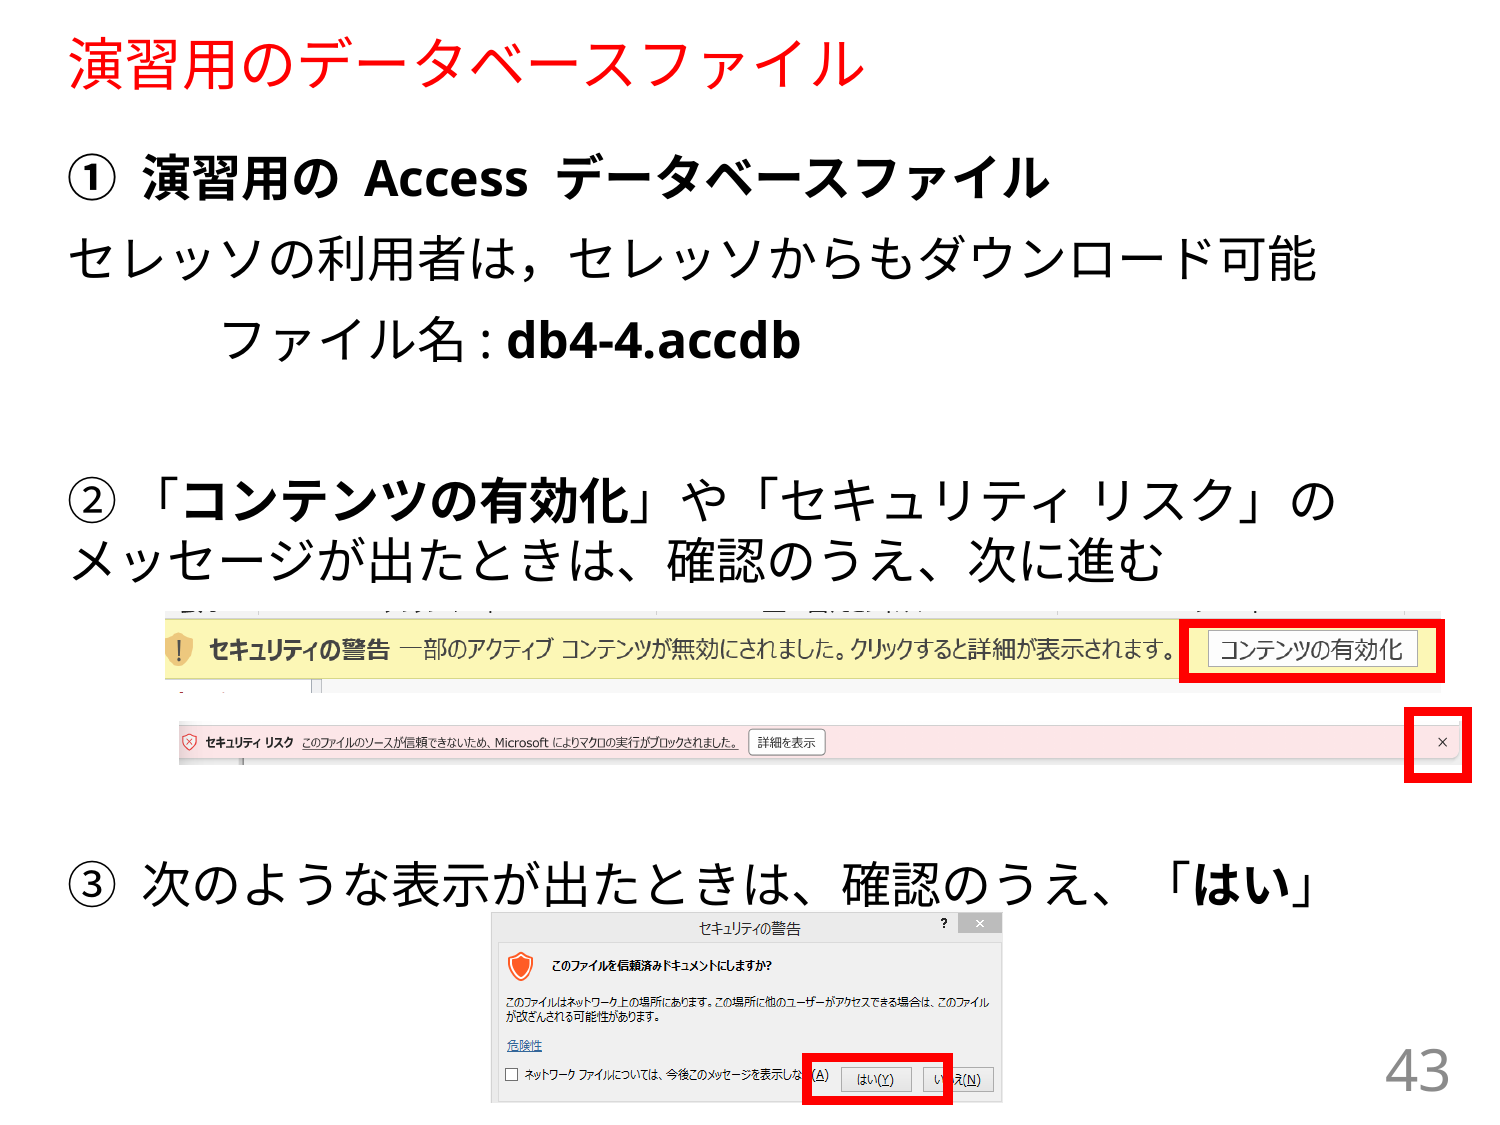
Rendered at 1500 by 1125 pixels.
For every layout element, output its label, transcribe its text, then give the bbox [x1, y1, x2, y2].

picture [164, 611, 1441, 693]
list ① 演習用の Access データベースファイル セレッソの利用者は，セレッソからもダウンロード可能 ファイル名: db4-4.accdb ②「コンテンツの有効化」や「セキュリティ リスク」のメッセージが出たときは、確認のうえ、次に進む ③ 次のような表示が出たときは、確認のうえ、「はい」 [52, 138, 1441, 1014]
picture [179, 721, 1467, 765]
picture [490, 910, 1003, 1103]
text_box [1408, 710, 1468, 779]
slide_number 43 [1129, 1042, 1467, 1103]
title 演習用のデータベースファイル [52, 28, 1441, 106]
